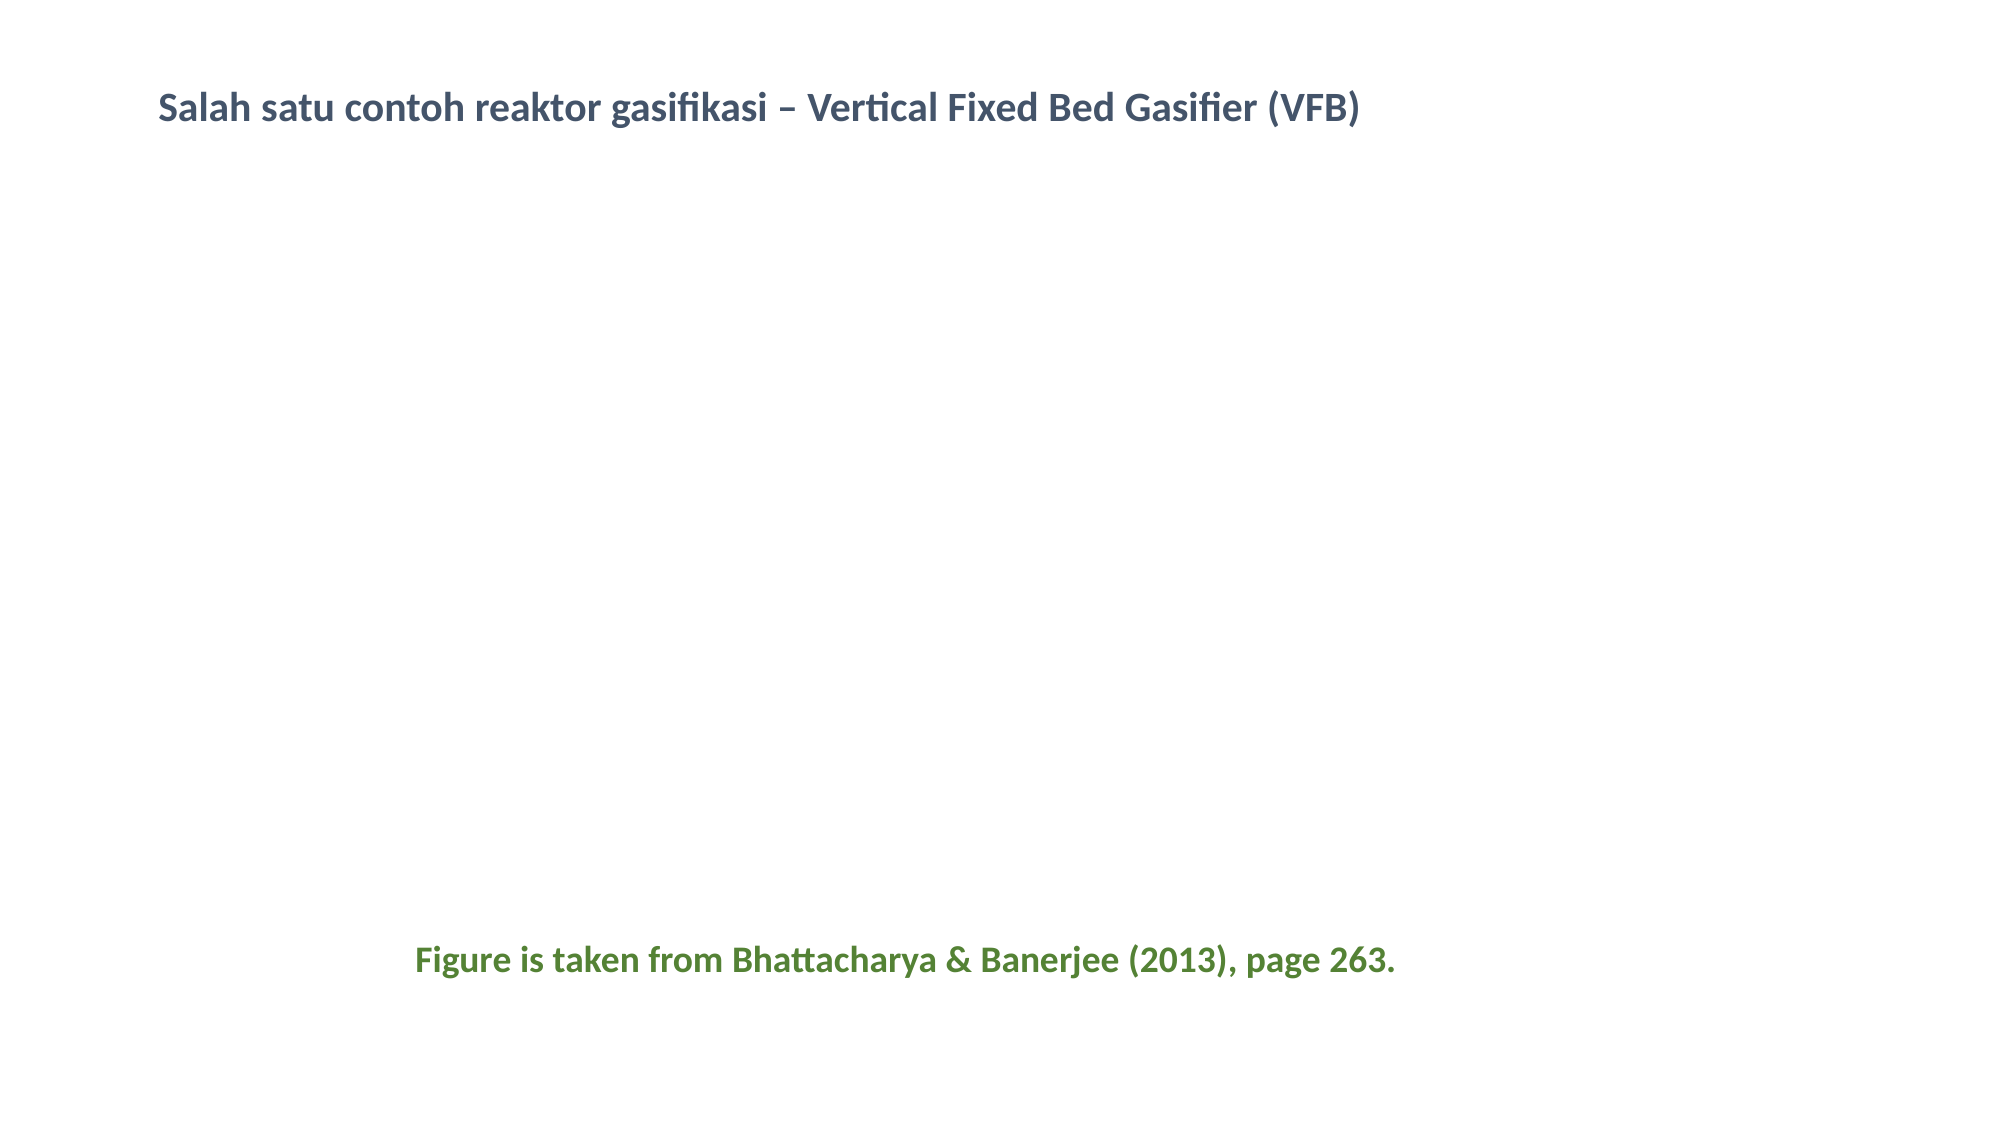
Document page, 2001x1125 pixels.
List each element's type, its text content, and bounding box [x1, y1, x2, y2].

text_box Salah satu contoh reaktor gasifikasi – Vertical Fixed Bed Gasifier (VFB) [143, 72, 1377, 138]
text_box Figure is taken from Bhattacharya & Banerjee (2013), page 263. [400, 928, 1413, 988]
